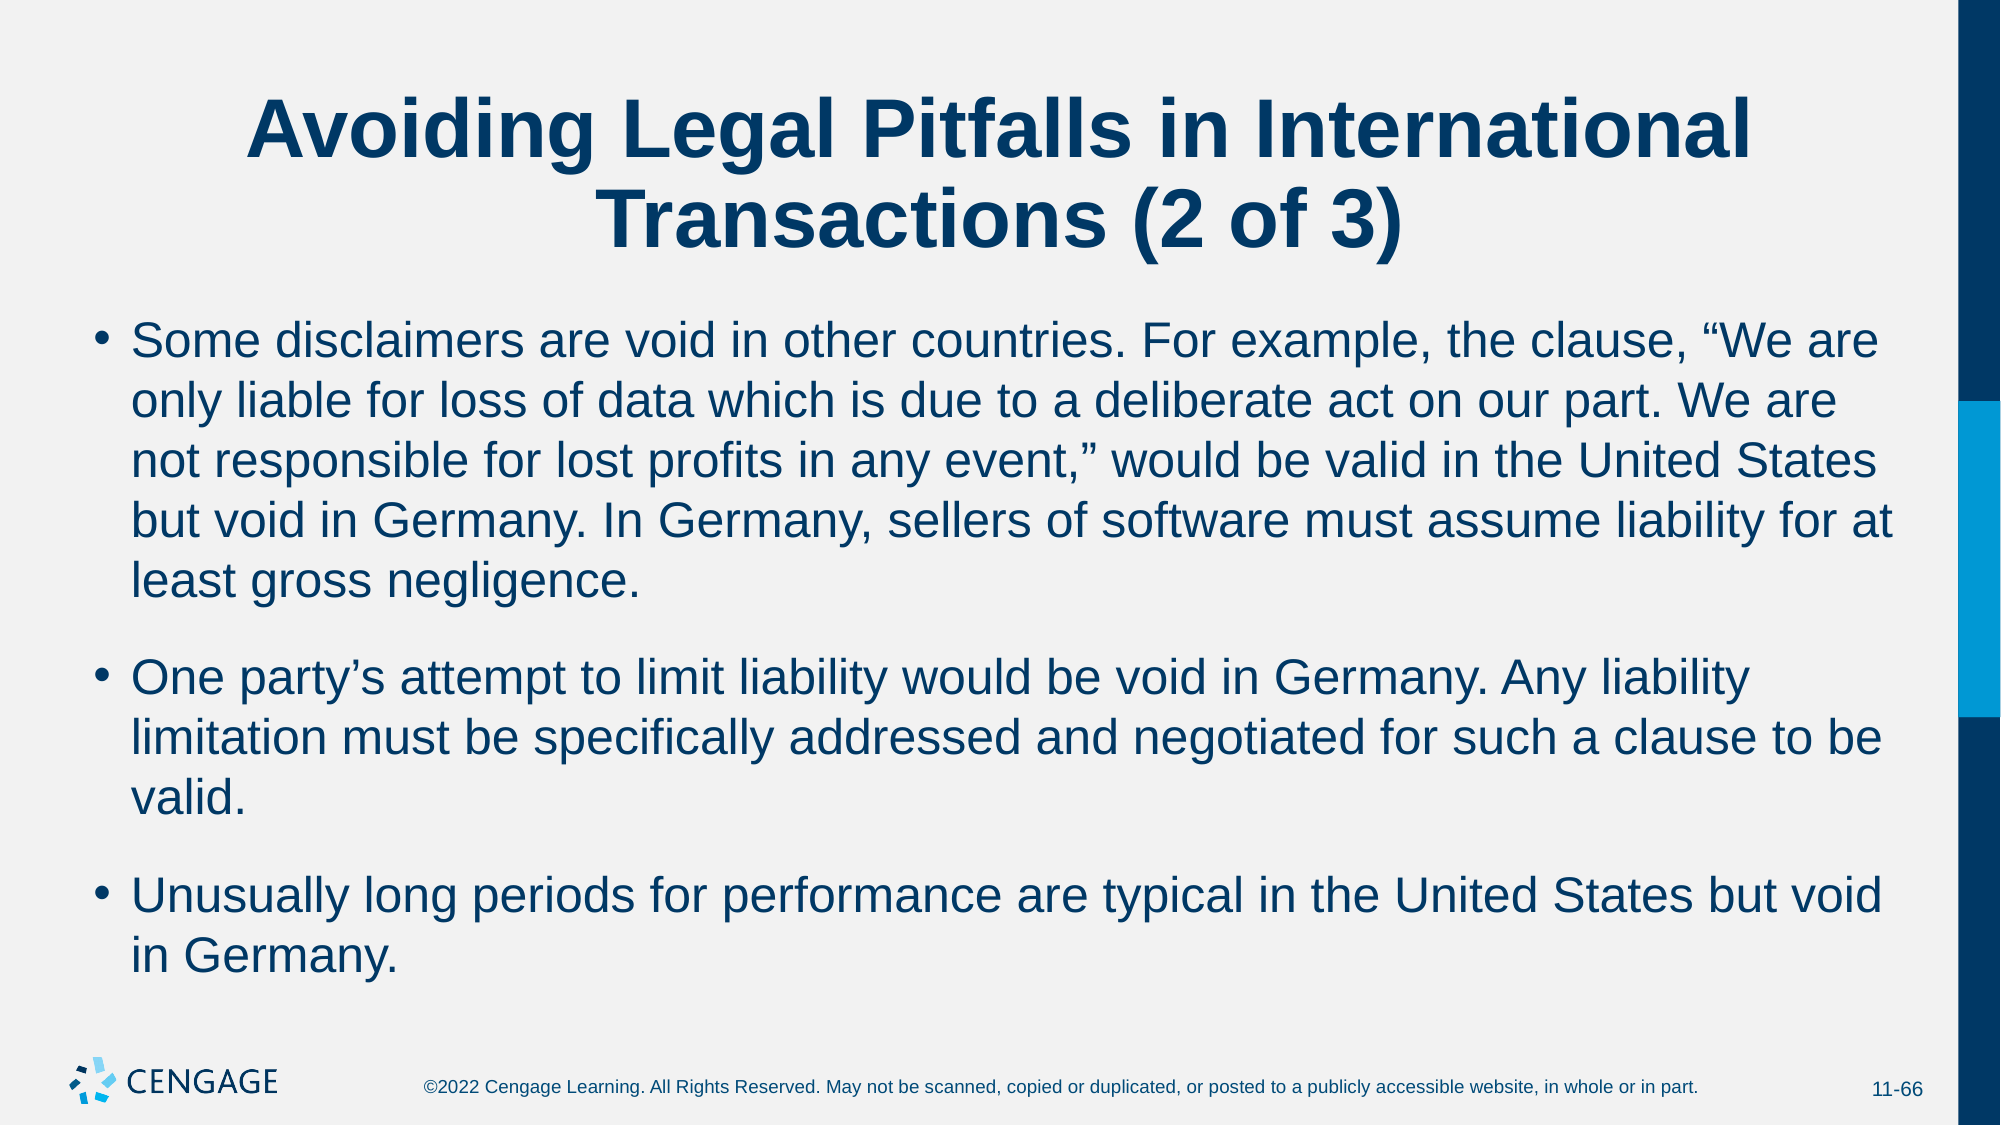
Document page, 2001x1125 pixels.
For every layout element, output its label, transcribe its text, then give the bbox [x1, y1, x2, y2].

list Some disclaimers are void in other countries. For example, the clause, “We are only liable for loss of data which is due to a deliberate act on our part. We are not responsible for lost profits in any event,” would be valid in the United States but void in Germany. In Germany, sellers of software must assume liability for at least gross negligence. One party’s attempt to limit liability would be void in Germany. Any liability limitation must be specifically addressed and negotiated for such a clause to be valid. Unusually long periods for performance are typical in the United States but void in Germany. [78, 299, 1923, 1014]
picture [69, 1057, 277, 1104]
title Avoiding Legal Pitfalls in International Transactions (2 of 3) [78, 77, 1923, 278]
